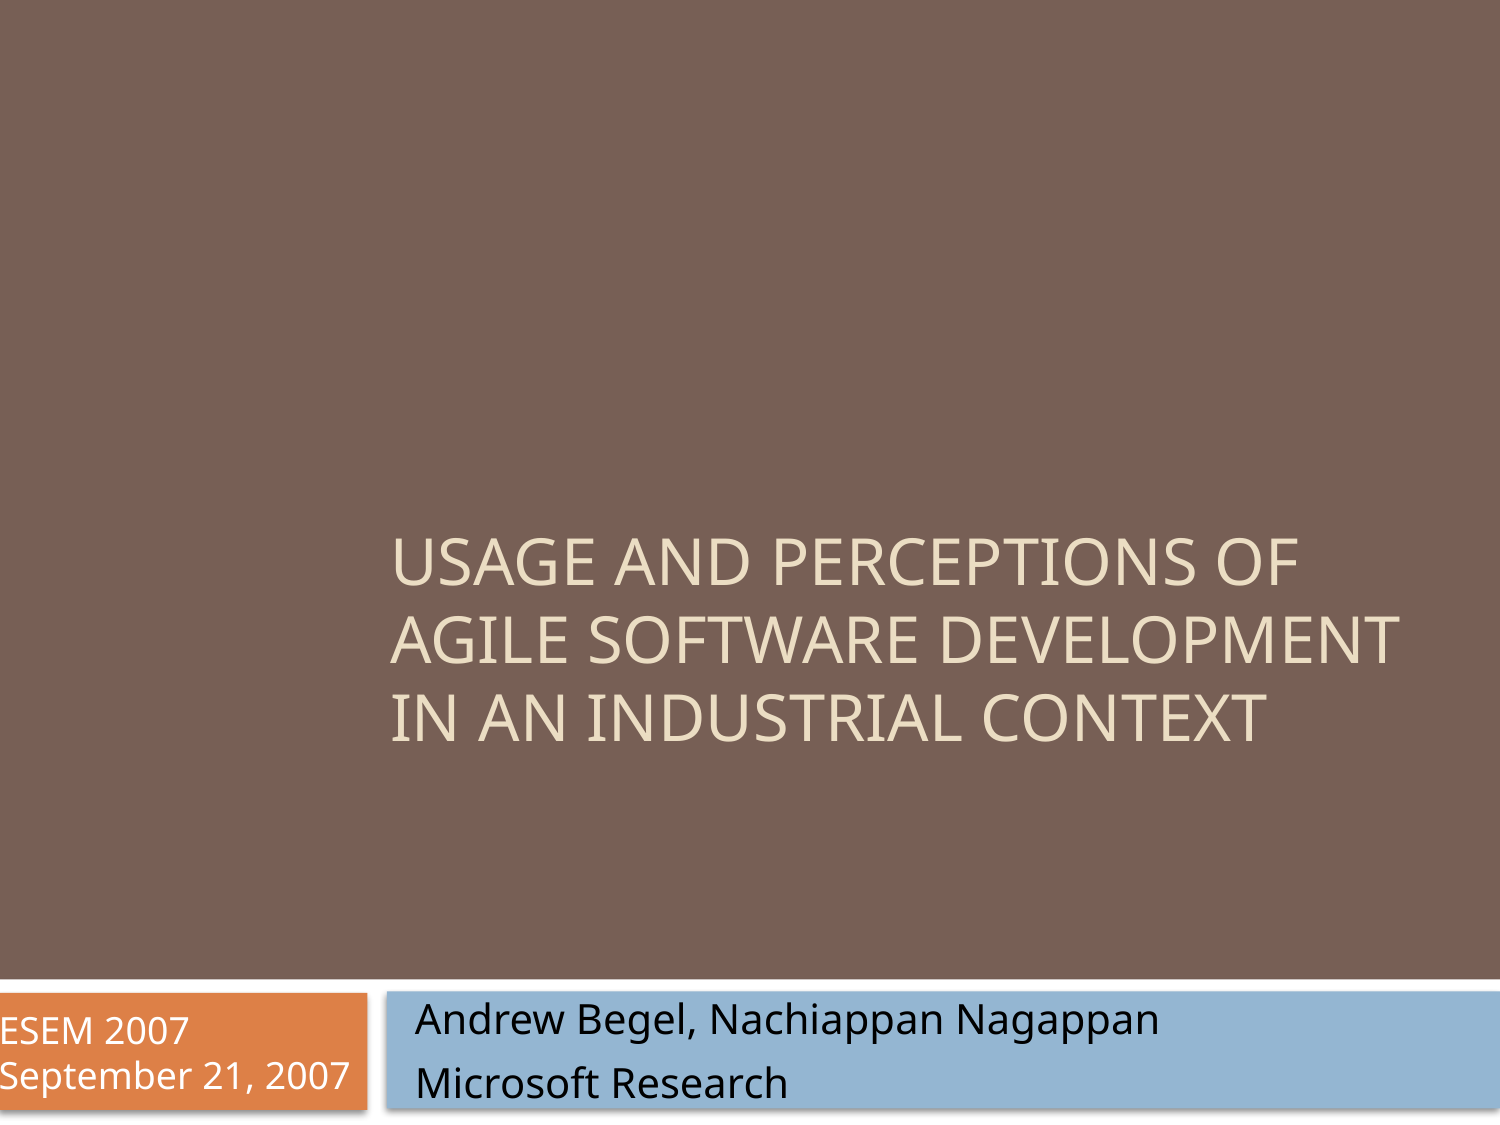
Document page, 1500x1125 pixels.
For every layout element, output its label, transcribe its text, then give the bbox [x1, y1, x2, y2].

title Usage and Perceptions of Agile Software Development in an Industrial Context [375, 462, 1438, 763]
text_box ESEM 2007 September 21, 2007 [0, 999, 366, 1105]
subtitle Andrew Begel, Nachiappan Nagappan Microsoft Research [399, 975, 1500, 1125]
